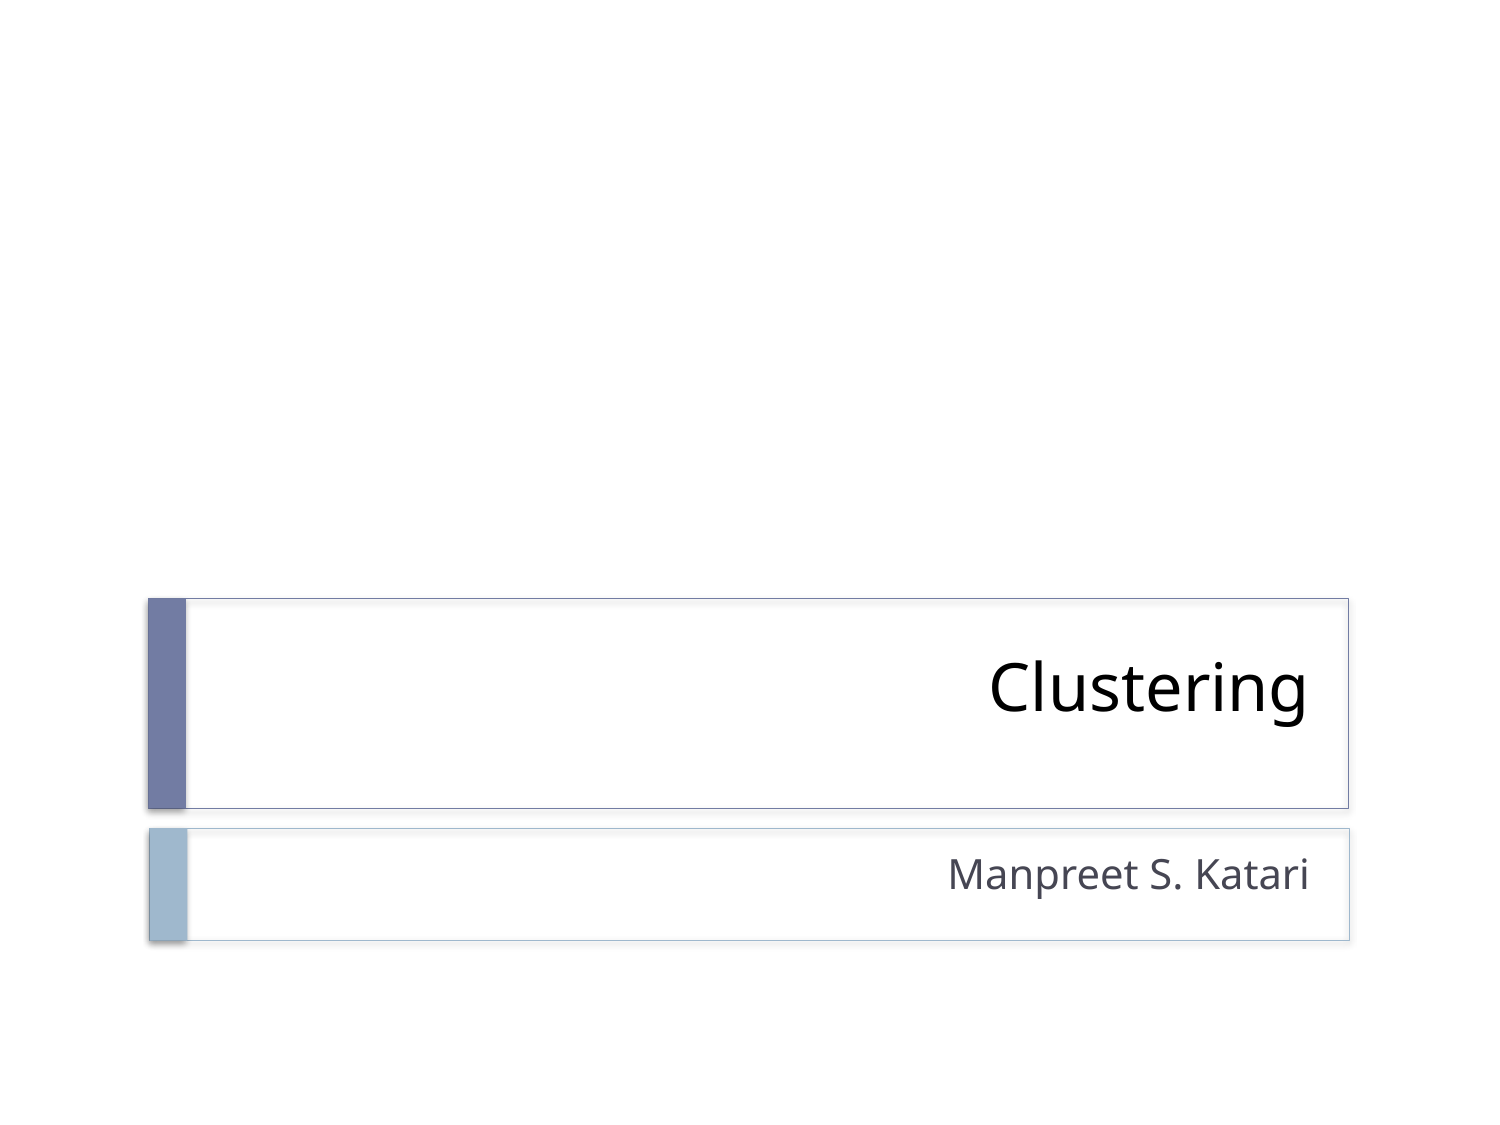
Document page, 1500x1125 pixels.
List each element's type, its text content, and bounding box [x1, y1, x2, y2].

subtitle Manpreet S. Katari [200, 840, 1325, 929]
title Clustering [200, 637, 1325, 800]
